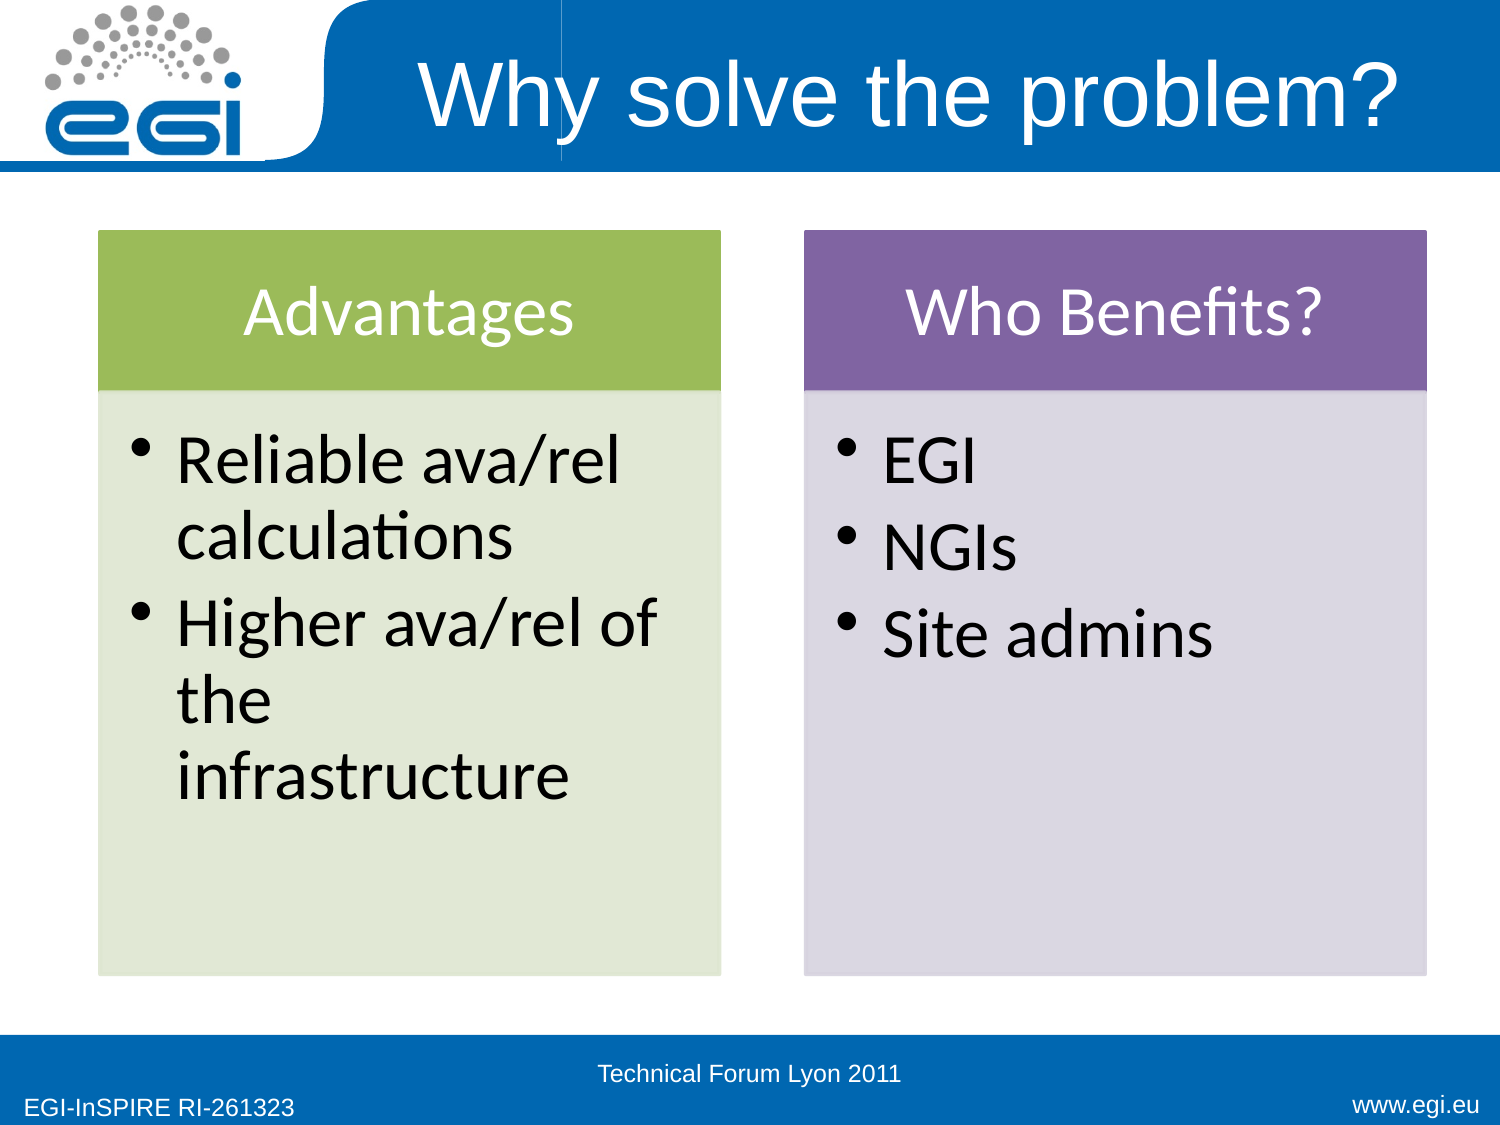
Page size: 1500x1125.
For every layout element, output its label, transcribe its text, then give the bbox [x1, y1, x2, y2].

footer Technical Forum Lyon 2011 [512, 1042, 988, 1103]
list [99, 231, 1426, 975]
picture [0, 0, 265, 161]
title Why solve the problem? [348, 19, 1471, 161]
